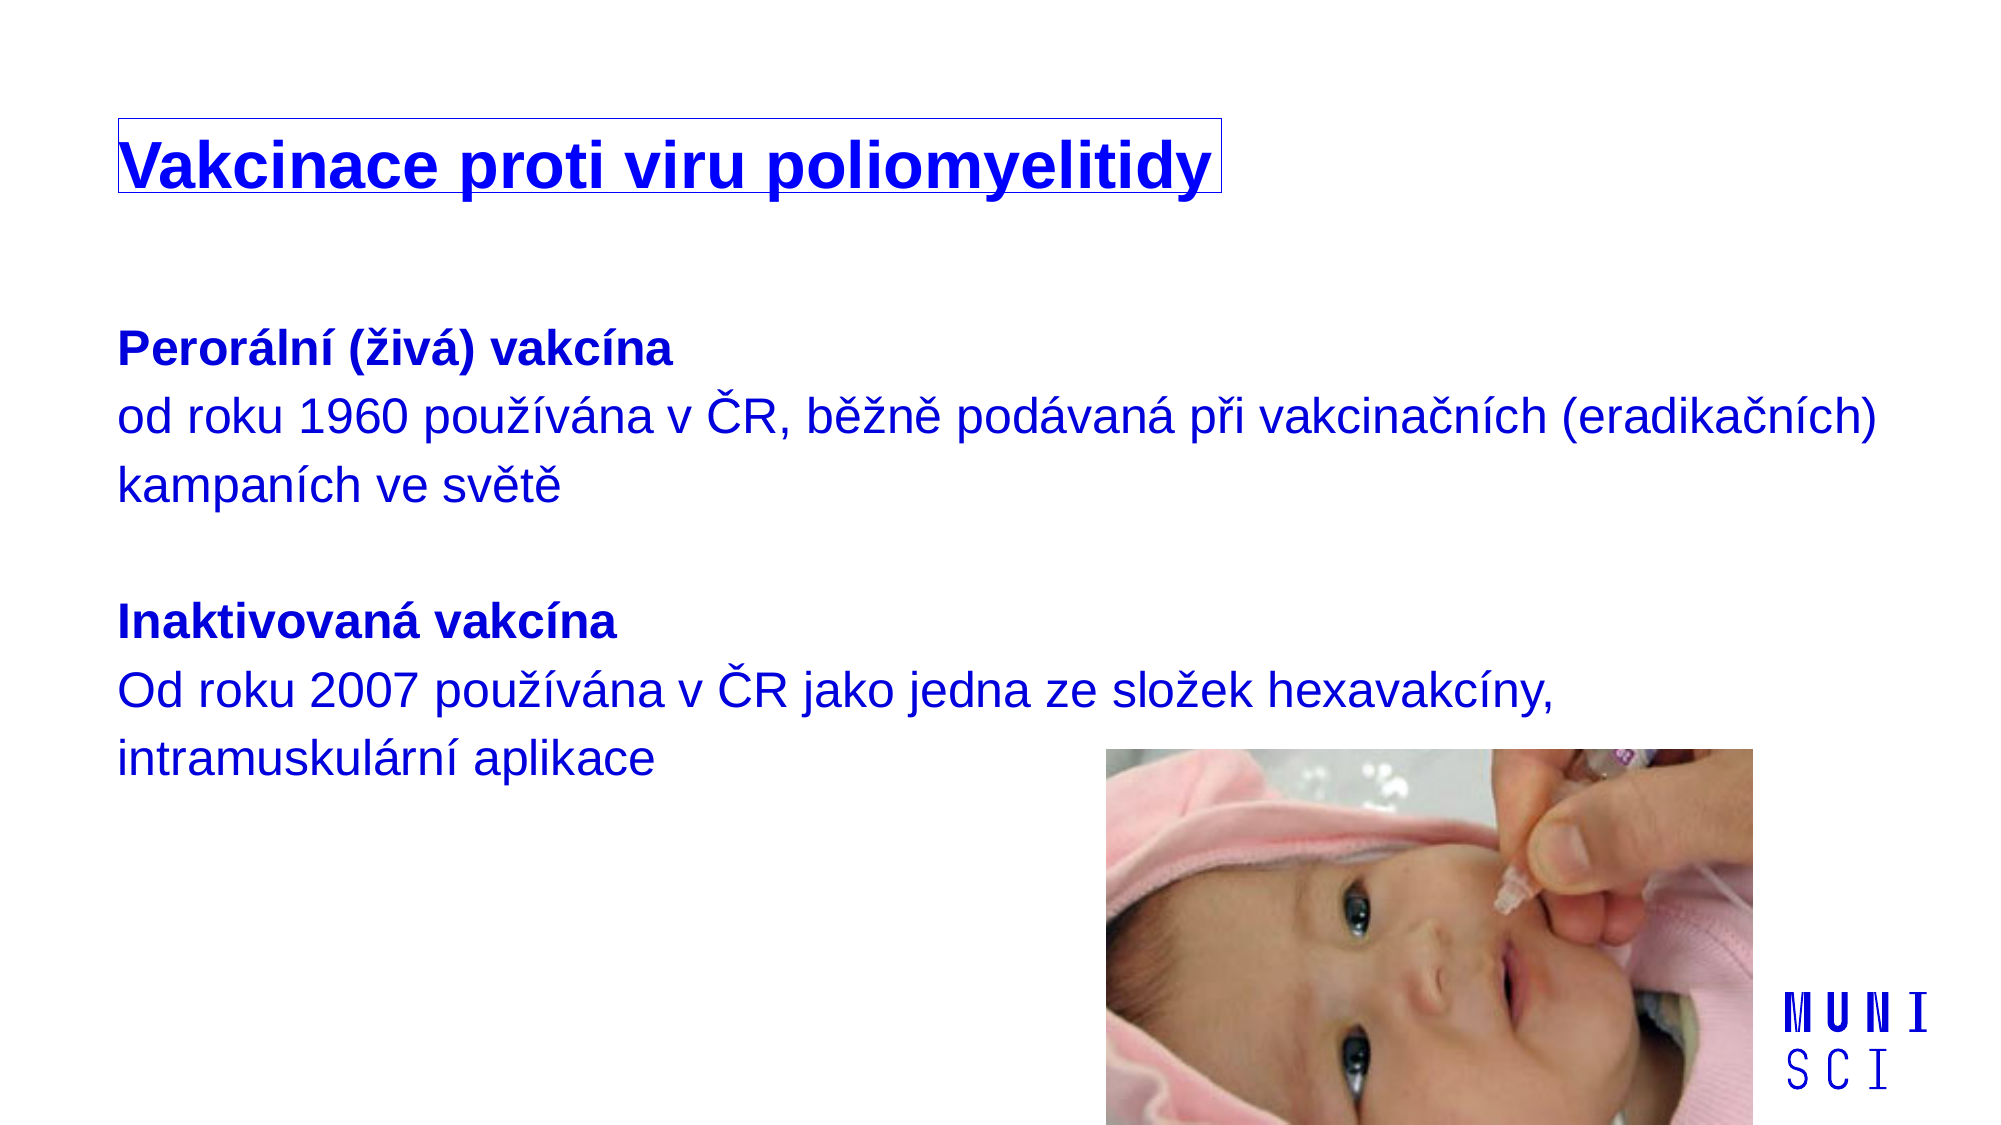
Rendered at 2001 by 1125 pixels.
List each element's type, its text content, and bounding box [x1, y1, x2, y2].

title Vakcinace proti viru poliomyelitidy [118, 118, 1222, 193]
list Perorální (živá) vakcína od roku 1960 používána v ČR, běžně podávaná při vakcinačních (eradikačních) kampaních ve světě Inaktivovaná vakcína Od roku 2007 používána v ČR jako jedna ze složek hexavakcíny, intramuskulární aplikace [117, 307, 1882, 957]
picture [1106, 748, 1754, 1125]
